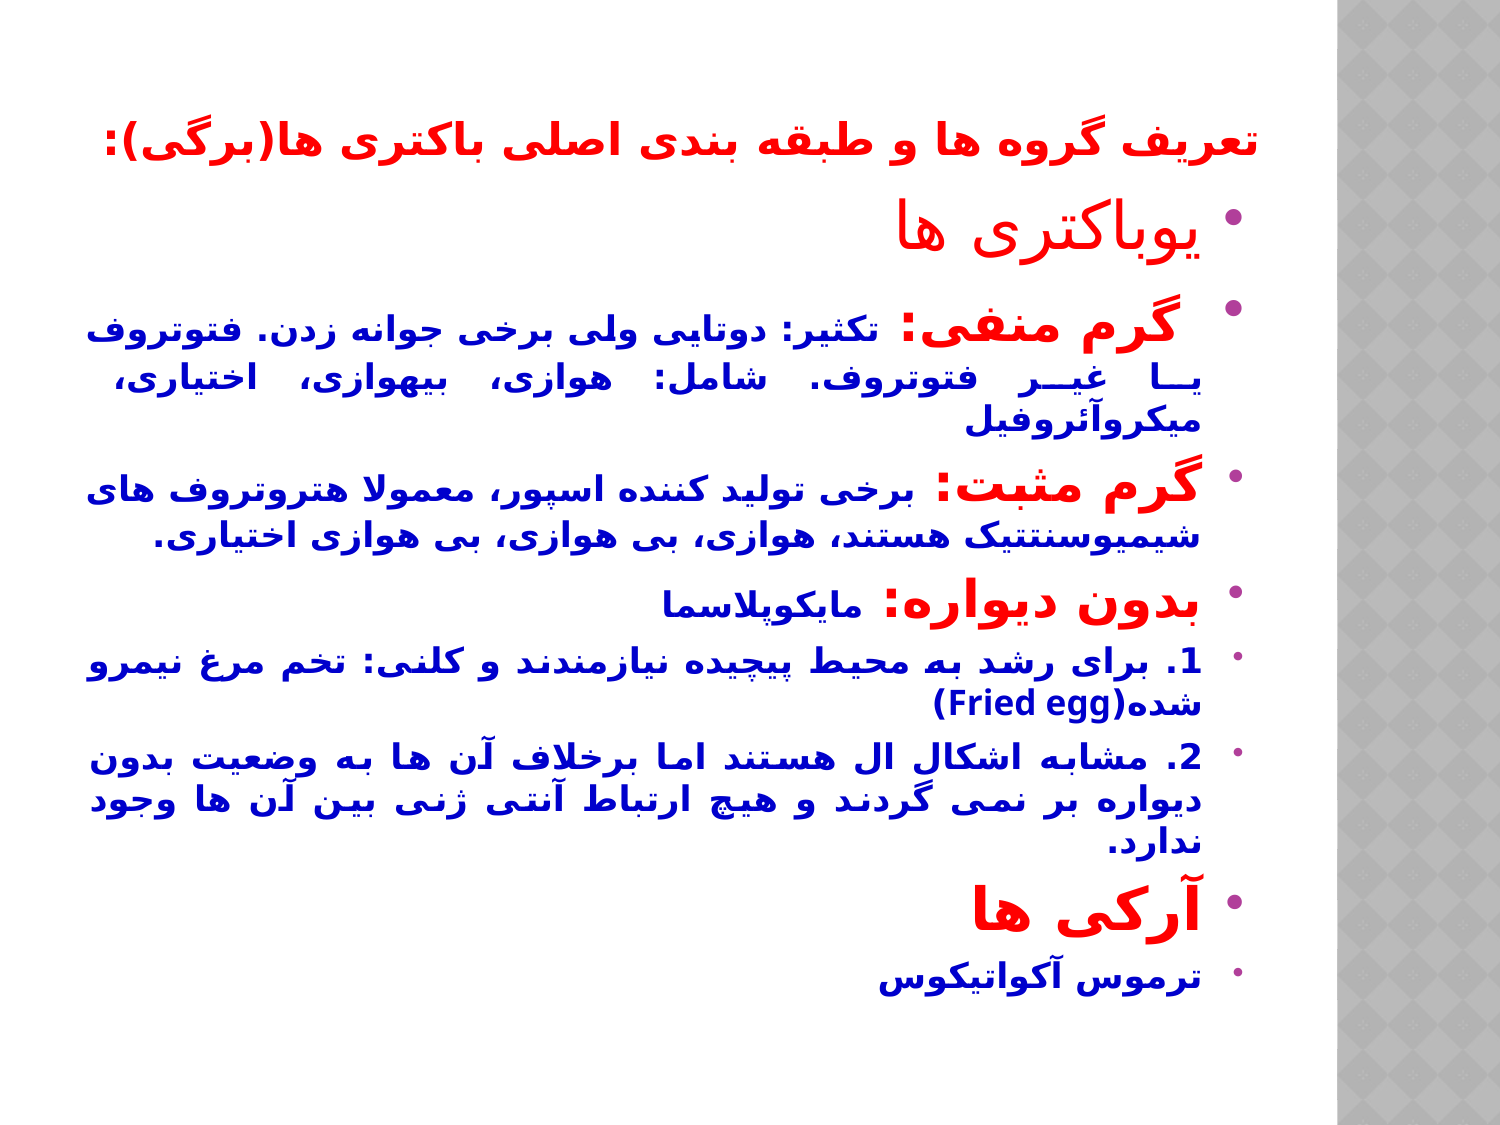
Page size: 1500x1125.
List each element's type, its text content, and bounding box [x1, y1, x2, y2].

title تعریف گروه ها و طبقه بندی اصلی باکتری ها(برگی): [82, 58, 1270, 164]
list یوباکتری ها گرم منفی: تکثیر: دوتایی ولی برخی جوانه زدن. فتوتروف یا غیر فتوتروف. شامل: هوازی، بیهوازی، اختیاری، میکروآئروفیل گرم مثبت: برخی تولید کننده اسپور، معمولا هتروتروف های شیمیوسنتتیک هستند، هوازی، بی هوازی، بی هوازی اختیاری. بدون دیواره: مایکوپلاسما 1. برای رشد به محیط پیچیده نیازمندند و کلنی: تخم مرغ نیمرو شده(Fried egg) 2. مشابه اشکال ال هستند اما برخلاف آن ها به وضعیت بدون دیواره بر نمی گردند و هیچ ارتباط آنتی ژنی بین آن ها وجود ندارد. آرکی ها ترموس آکواتیکوس [70, 175, 1258, 1055]
